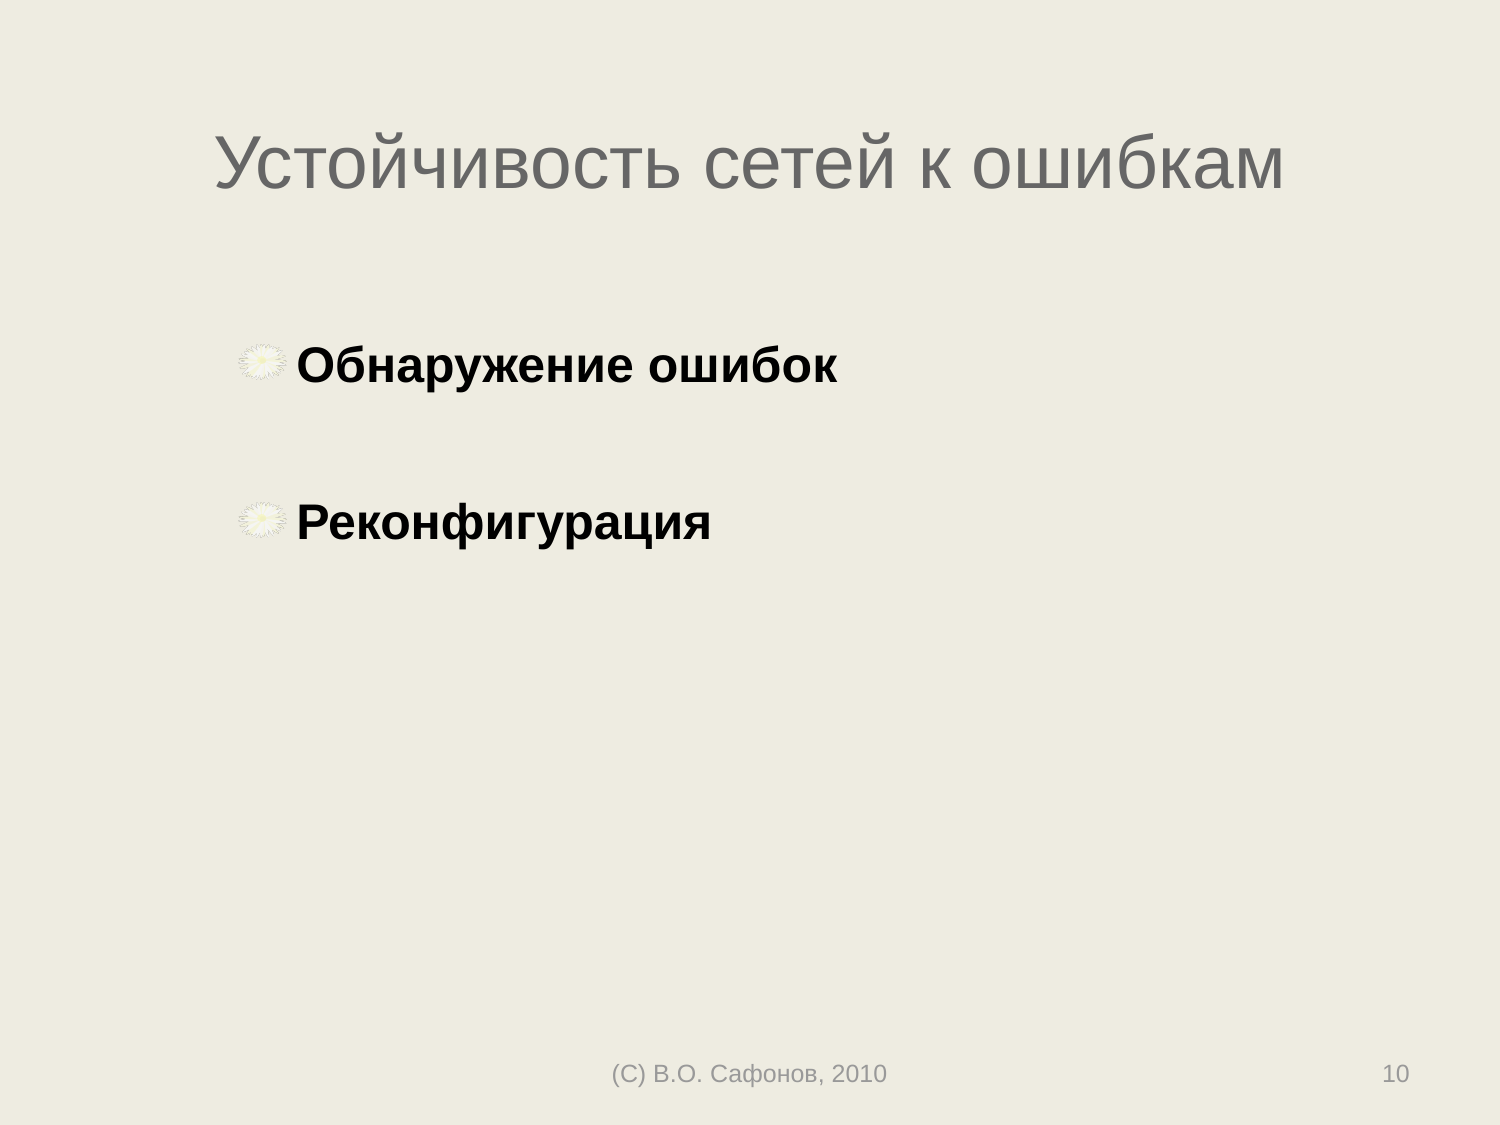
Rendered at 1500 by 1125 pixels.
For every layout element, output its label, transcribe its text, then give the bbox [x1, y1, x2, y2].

footer (C) В.О. Сафонов, 2010 [512, 1042, 988, 1103]
picture [238, 344, 287, 380]
slide_number 10 [1074, 1042, 1425, 1103]
list Обнаружение ошибок Реконфигурация [223, 324, 1276, 1005]
title Устойчивость сетей к ошибкам [74, 49, 1426, 268]
picture [238, 502, 287, 538]
